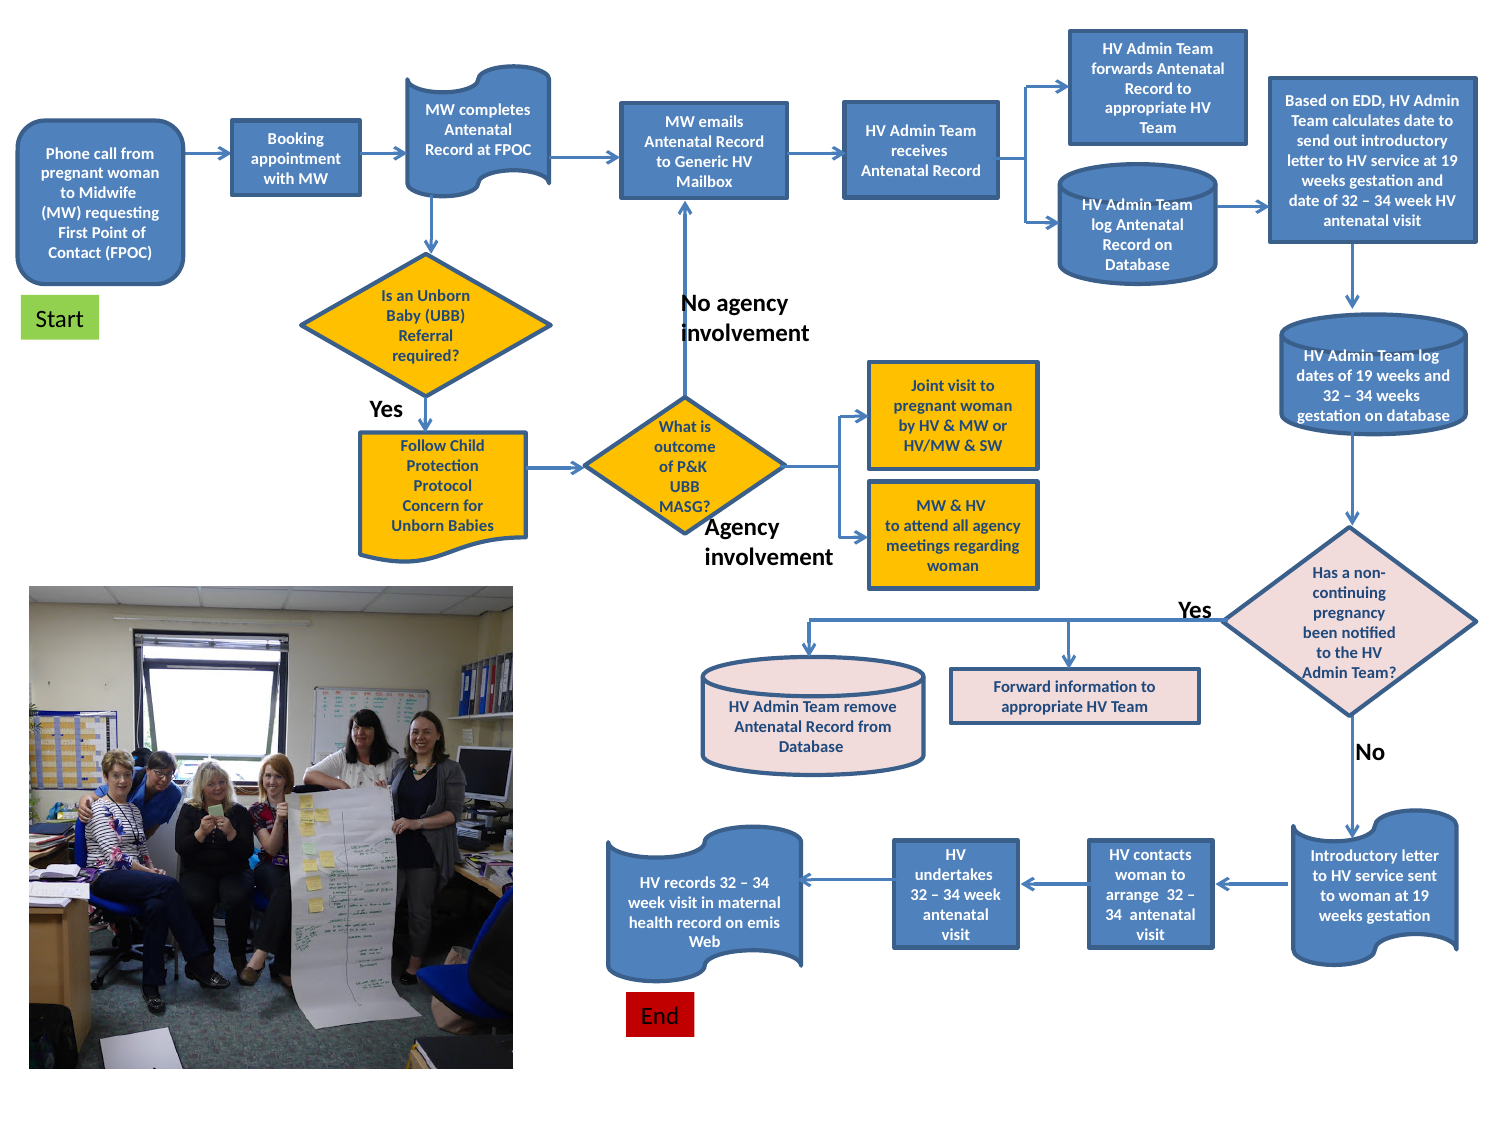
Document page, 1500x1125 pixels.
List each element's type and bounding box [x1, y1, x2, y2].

text_box [17, 30, 1477, 1038]
picture [29, 1038, 513, 1069]
